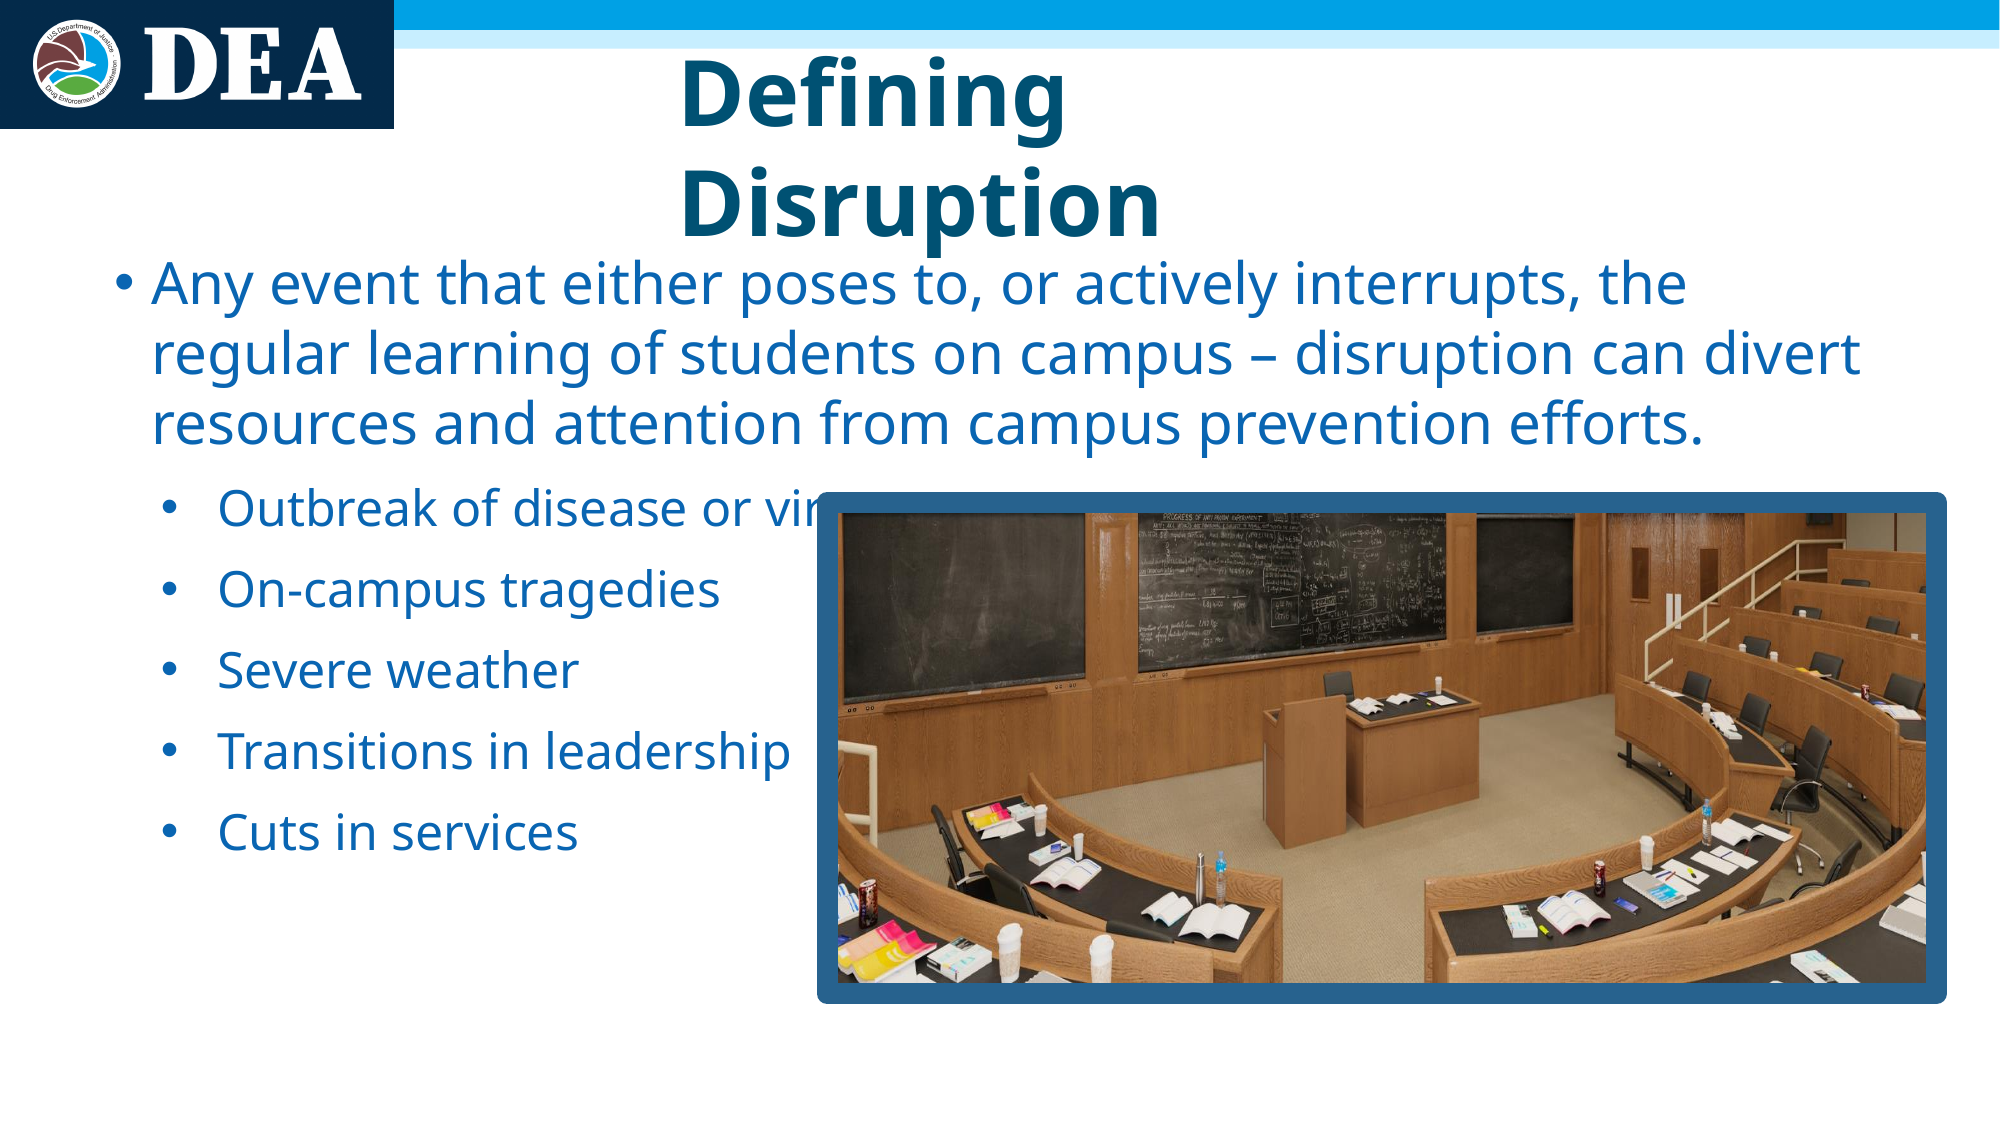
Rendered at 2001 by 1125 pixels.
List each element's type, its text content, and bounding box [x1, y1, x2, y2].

picture [0, 0, 394, 129]
list Any event that either poses to, or actively interrupts, the regular learning of students on campus – disruption can divert resources and attention from campus prevention efforts. Outbreak of disease or virus On-campus tragedies Severe weather Transitions in leadership Cuts in services [99, 238, 1901, 863]
picture [837, 512, 1926, 984]
title Defining Disruption [662, 51, 1438, 238]
